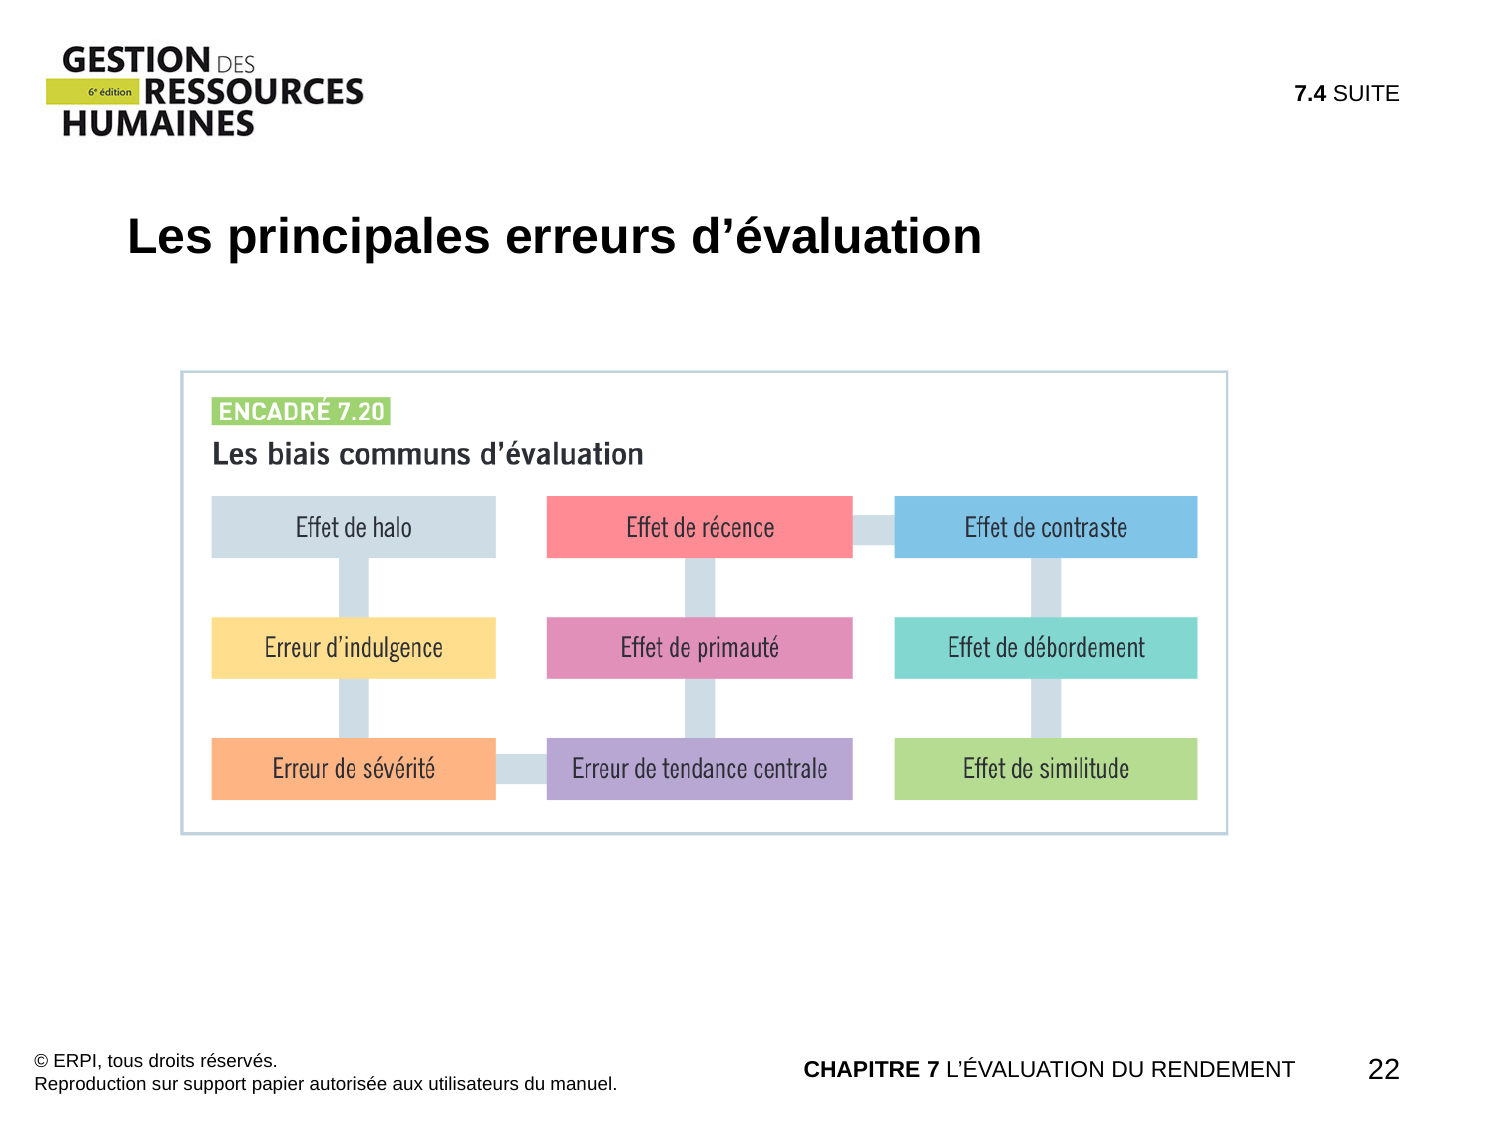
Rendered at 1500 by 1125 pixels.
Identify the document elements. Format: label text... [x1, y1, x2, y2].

text_box 7.4 SUITE [53, 46, 1416, 138]
title Les principales erreurs d’évaluation [112, 196, 1388, 386]
text_box 22 [1311, 1049, 1416, 1087]
picture [0, 0, 1500, 1125]
text_box CHAPITRE 7 L’ÉVALUATION DU RENDEMENT [729, 1049, 1311, 1087]
text_box © ERPI, tous droits réservés. Reproduction sur support papier autorisée aux utilisateurs du manuel. [19, 1041, 729, 1102]
